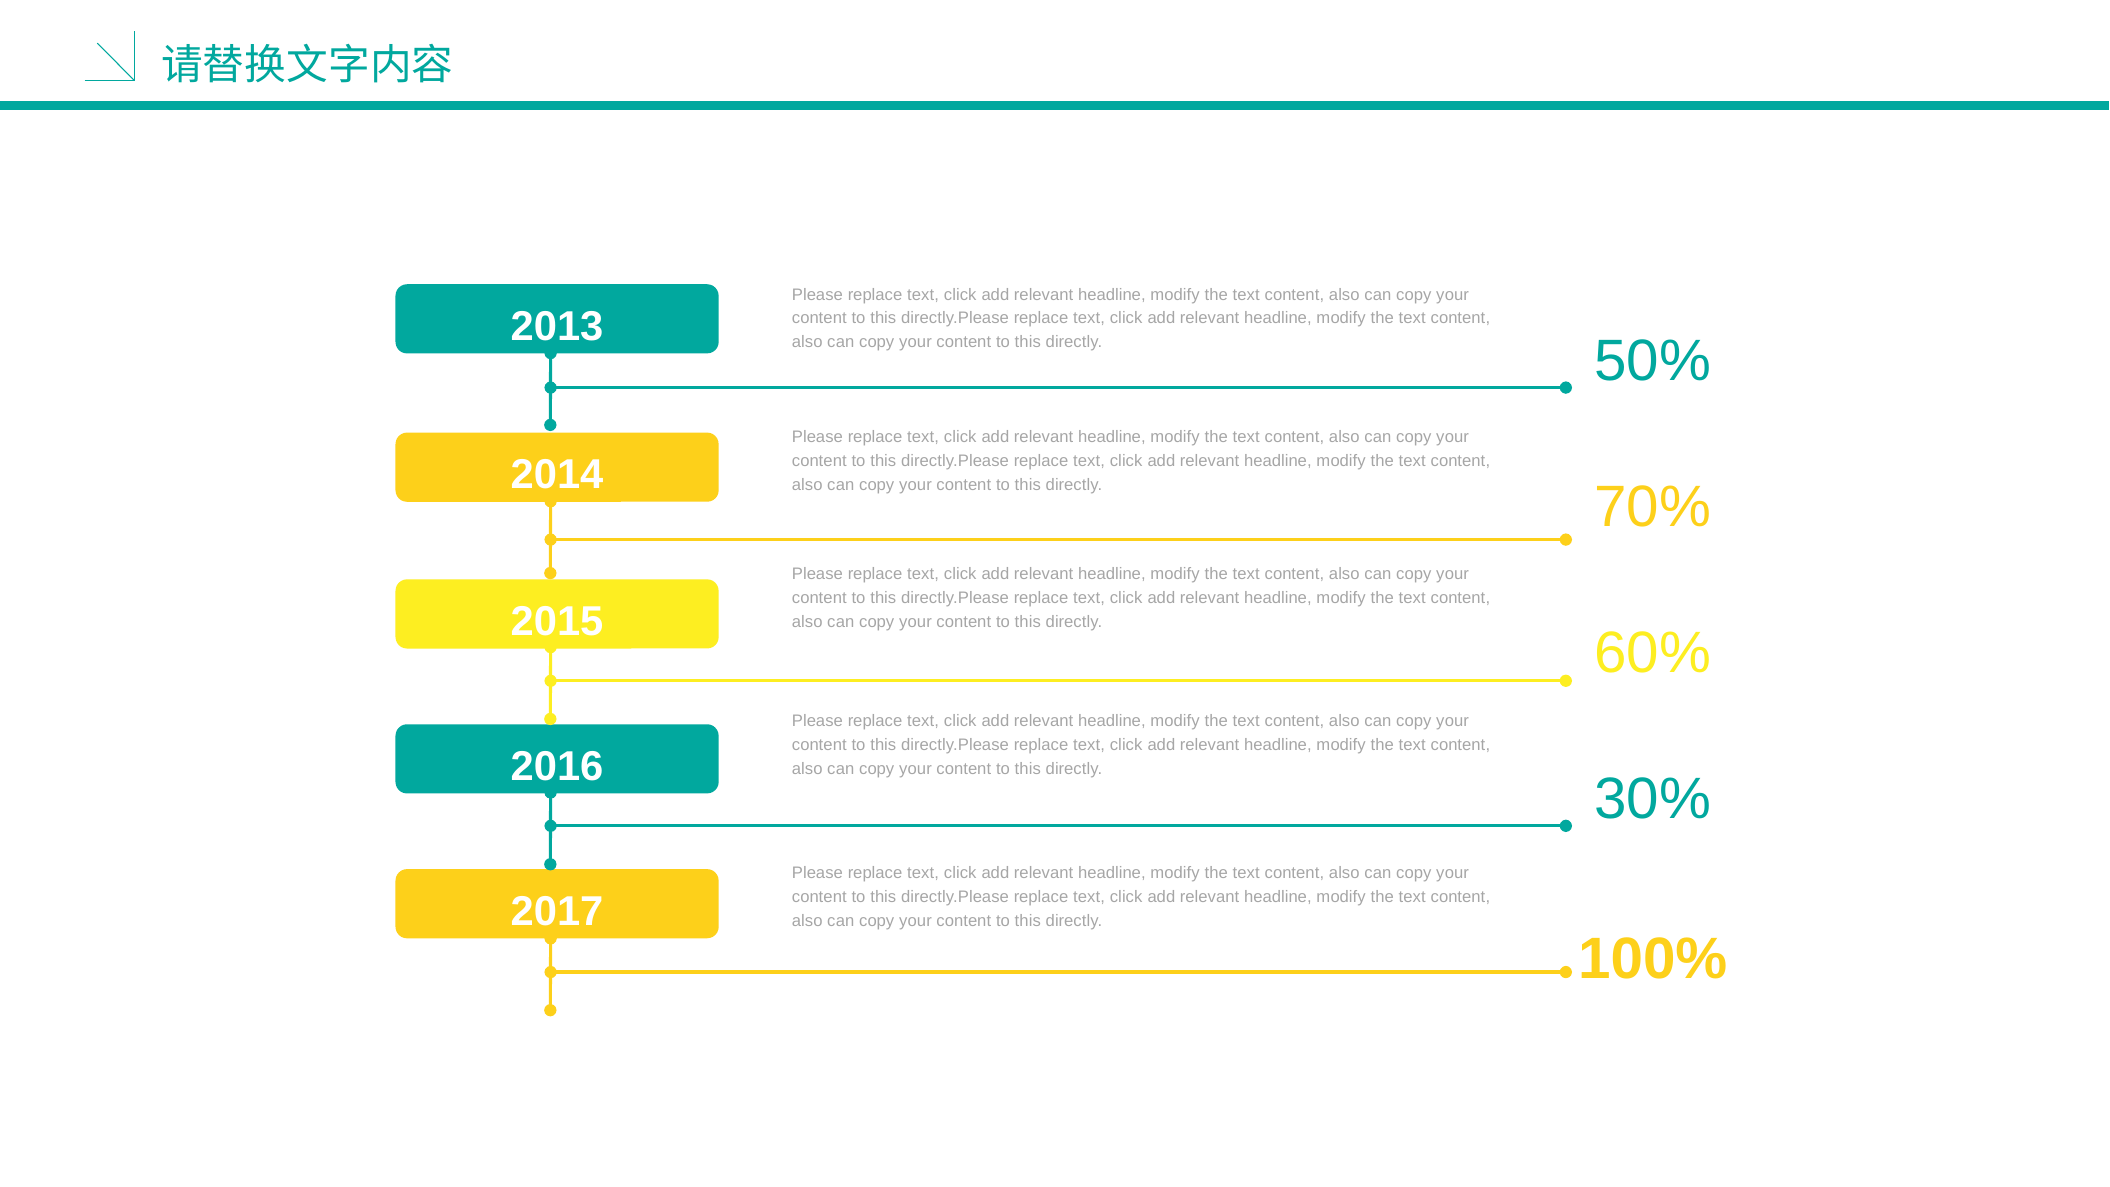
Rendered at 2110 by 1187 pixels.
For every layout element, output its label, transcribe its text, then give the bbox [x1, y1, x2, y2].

text_box 2013 [394, 283, 720, 355]
text_box 60% [1595, 606, 1710, 693]
text_box Please replace text, click add relevant headline, modify the text content, also can copy your content to this directly.Please replace text, click add relevant headline, modify the text content, also can copy your content to this directly. [791, 858, 1525, 930]
text_box Please replace text, click add relevant headline, modify the text content, also can copy your content to this directly.Please replace text, click add relevant headline, modify the text content, also can copy your content to this directly. [791, 279, 1525, 352]
text_box Please replace text, click add relevant headline, modify the text content, also can copy your content to this directly.Please replace text, click add relevant headline, modify the text content, also can copy your content to this directly. [791, 706, 1525, 779]
text_box Please replace text, click add relevant headline, modify the text content, also can copy your content to this directly.Please replace text, click add relevant headline, modify the text content, also can copy your content to this directly. [791, 559, 1525, 632]
text_box 30% [1595, 752, 1710, 839]
text_box 2016 [394, 723, 720, 795]
text_box 100% [1578, 897, 1728, 985]
text_box 70% [1595, 460, 1710, 547]
text_box 请替换文字内容 [145, 22, 500, 94]
text_box 50% [1595, 314, 1710, 401]
text_box 2015 [394, 578, 720, 650]
text_box 2017 [394, 868, 720, 940]
text_box Please replace text, click add relevant headline, modify the text content, also can copy your content to this directly.Please replace text, click add relevant headline, modify the text content, also can copy your content to this directly. [791, 422, 1525, 494]
text_box 2014 [394, 431, 720, 503]
